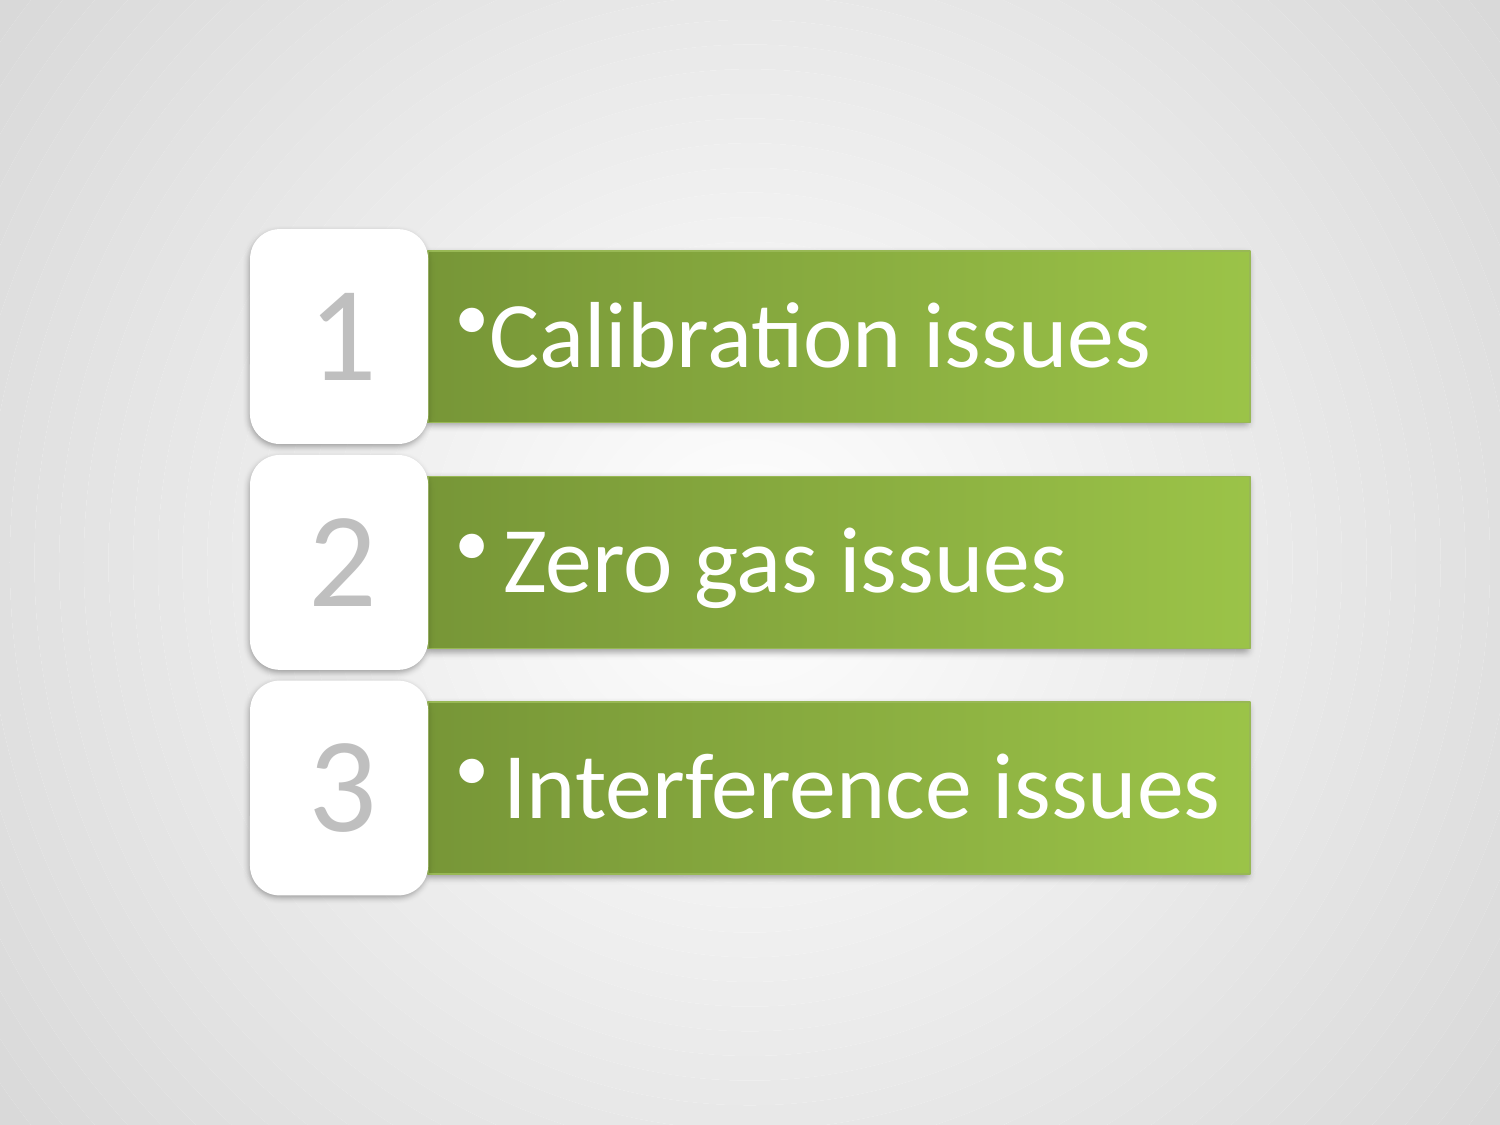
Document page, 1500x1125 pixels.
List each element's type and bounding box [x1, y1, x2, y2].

text_box [249, 228, 1251, 897]
